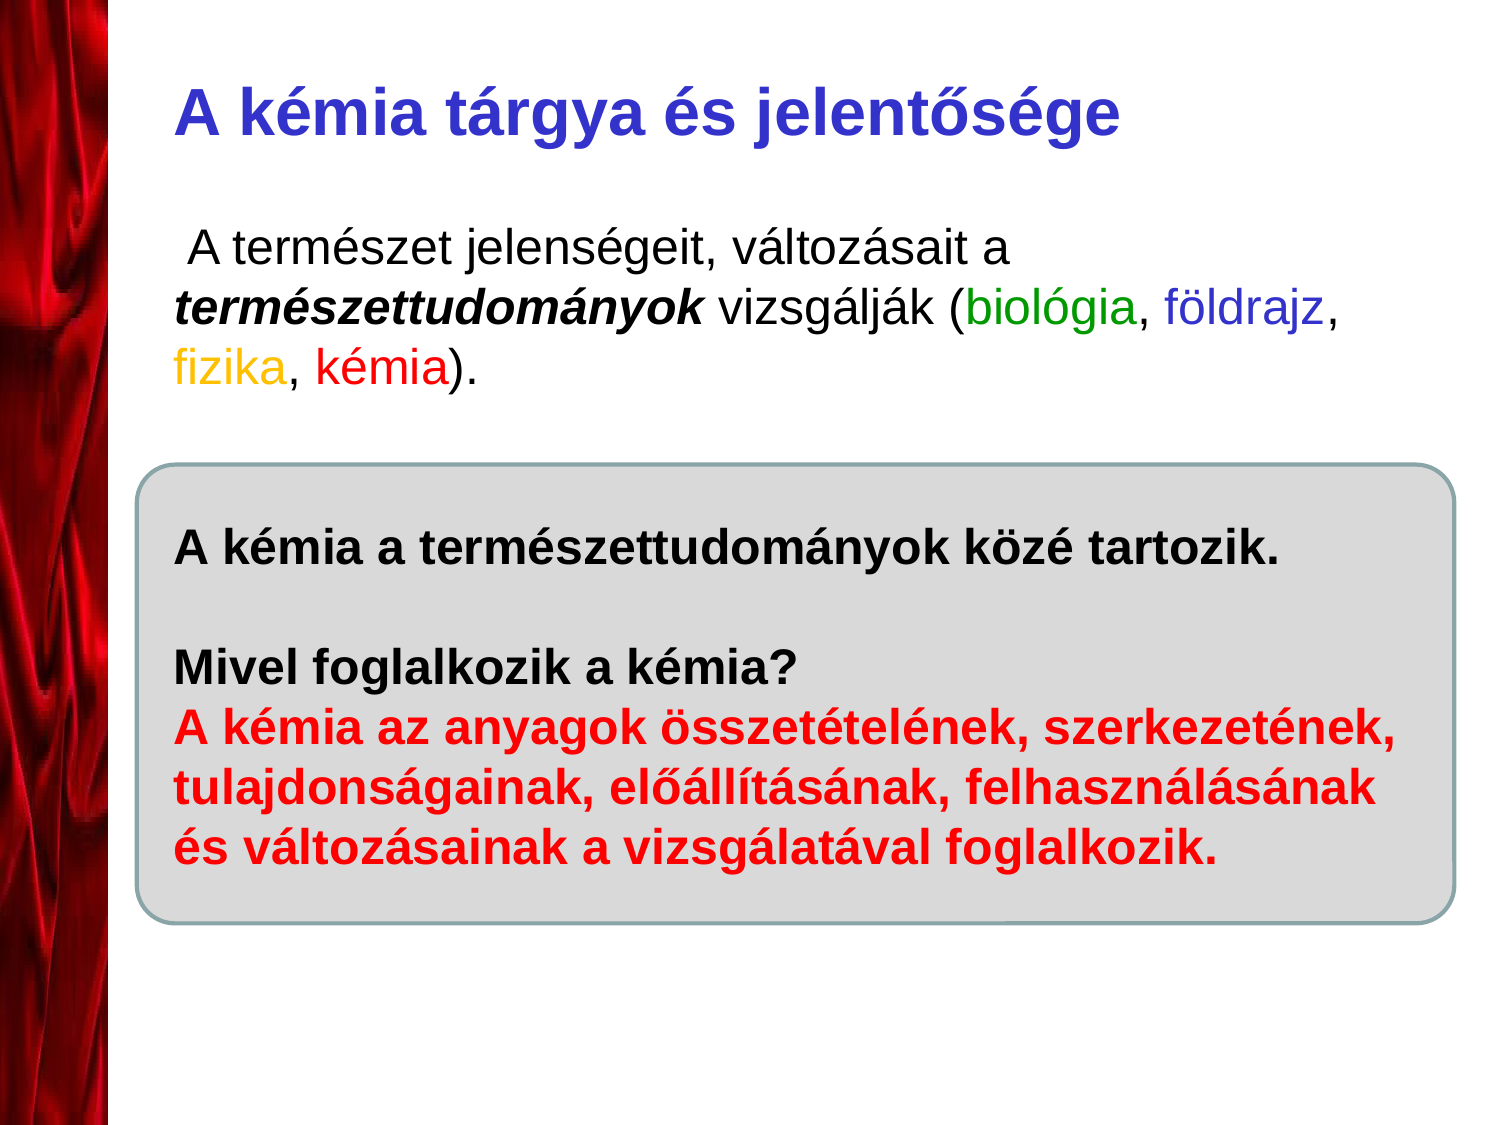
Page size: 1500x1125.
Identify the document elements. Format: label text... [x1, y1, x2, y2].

picture [0, 0, 108, 1125]
text_box A természet jelenségeit, változásait a természettudományok vizsgálják (biológia, földrajz, fizika, kémia). A kémia a természettudományok közé tartozik. Mivel foglalkozik a kémia? A kémia az anyagok összetételének, szerkezetének, tulajdonságainak, előállításának, felhasználásának és változásainak a vizsgálatával foglalkozik. [159, 207, 1427, 883]
text_box A kémia tárgya és jelentősége [159, 60, 1477, 156]
text_box [134, 464, 1457, 926]
